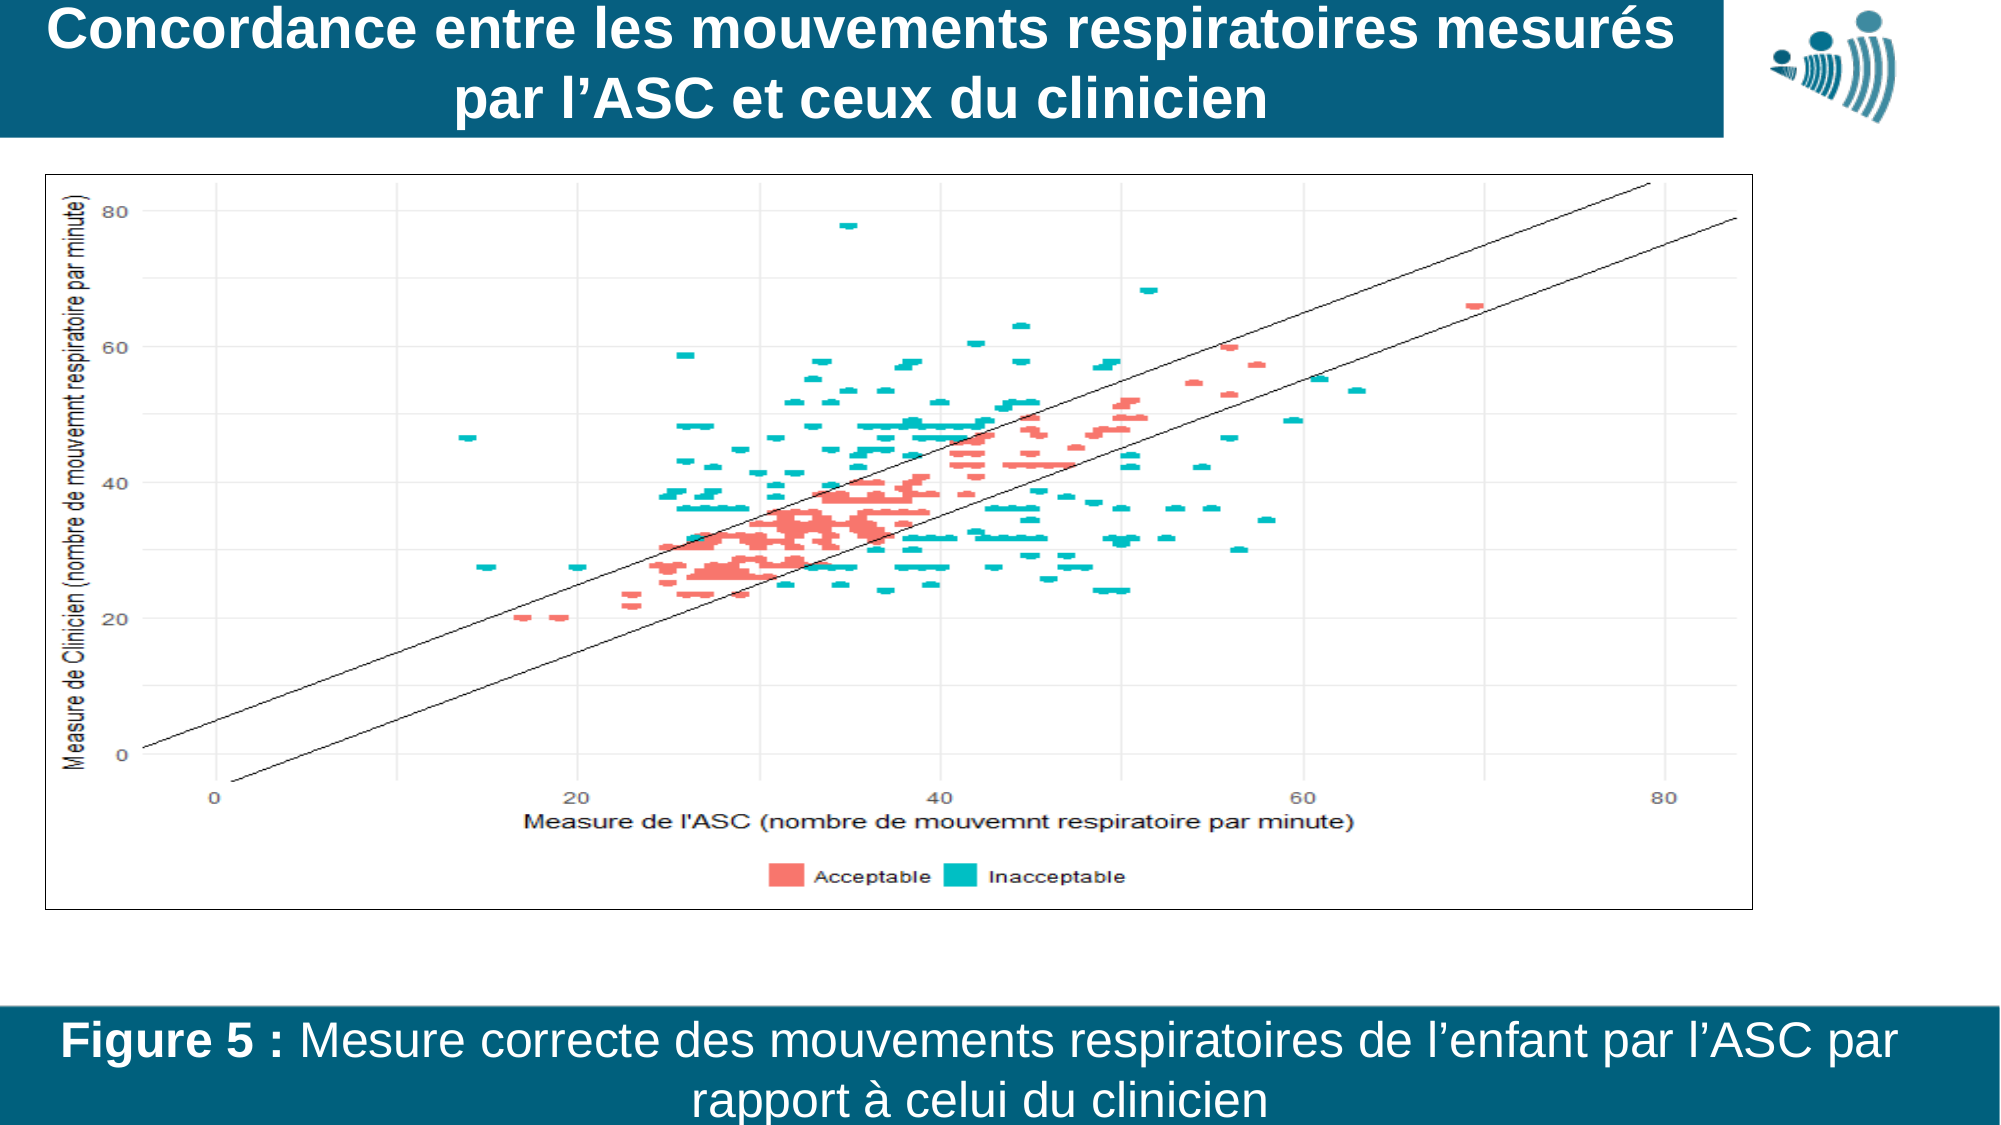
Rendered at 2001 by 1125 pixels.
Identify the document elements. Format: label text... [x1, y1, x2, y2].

text_box Concordance entre les mouvements respiratoires mesurés par l’ASC et ceux du clinicien [0, 0, 1724, 138]
picture [0, 0, 2000, 1007]
text_box Figure 5 : Mesure correcte des mouvements respiratoires de l’enfant par l’ASC par rapport à celui du clinicien [0, 1000, 1961, 1125]
